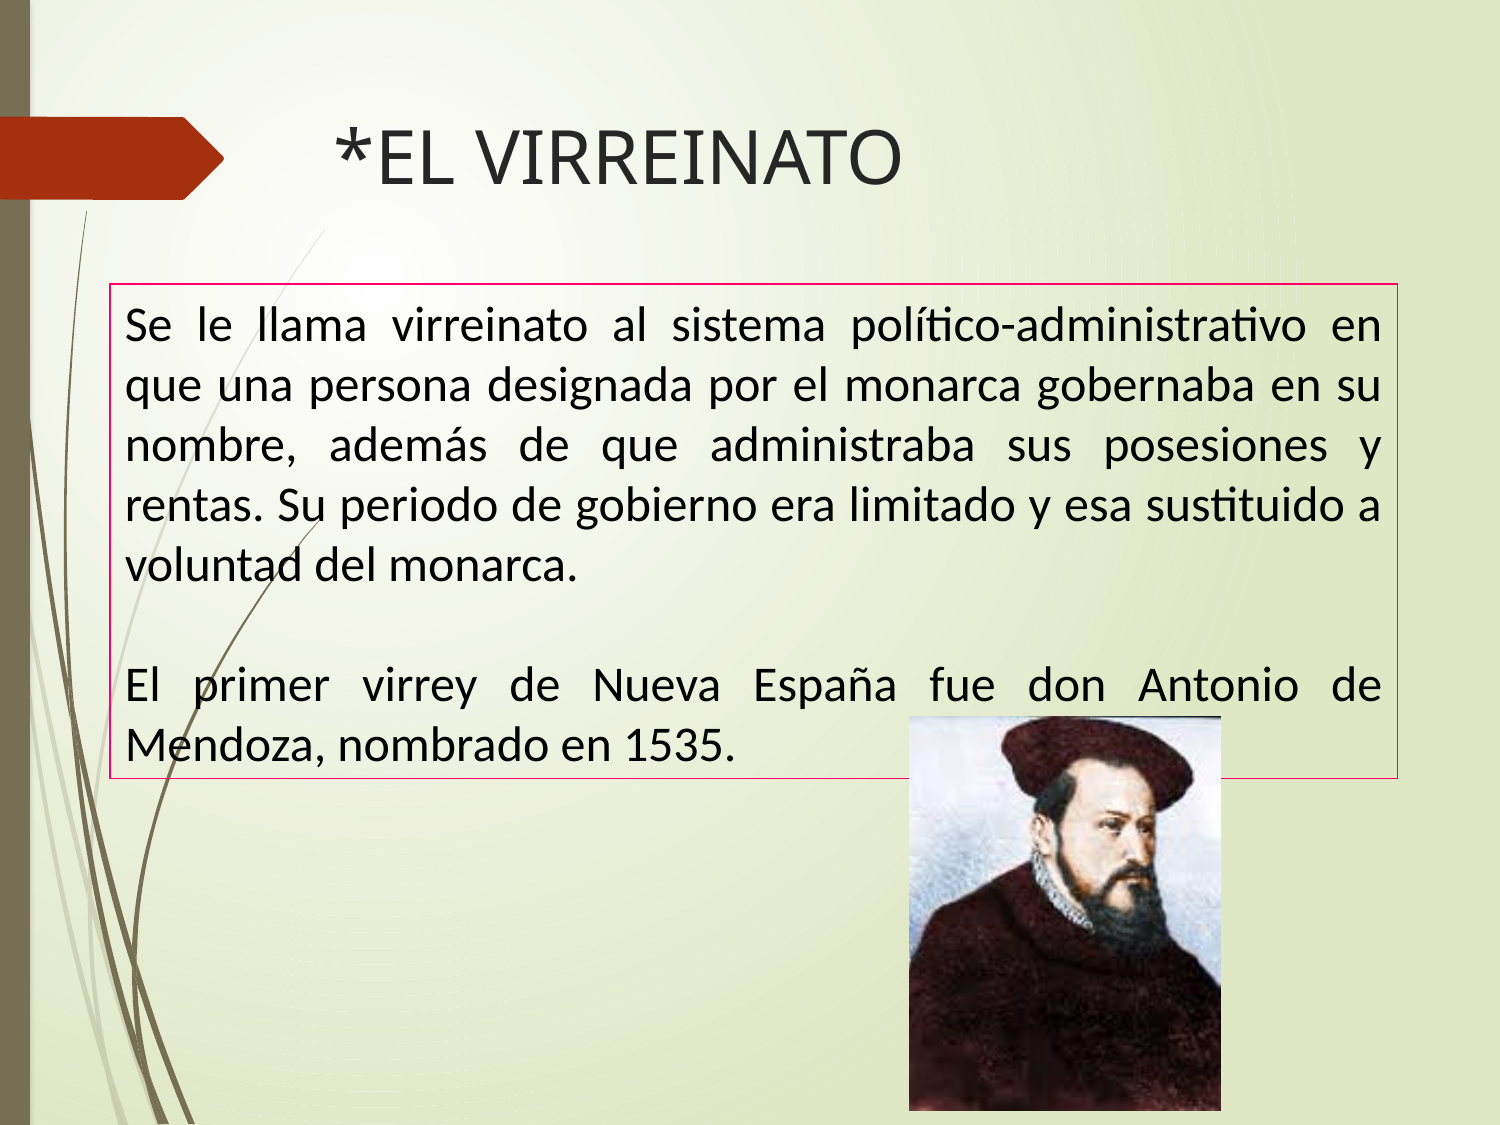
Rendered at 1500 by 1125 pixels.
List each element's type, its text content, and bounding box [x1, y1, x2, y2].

text_box Se le llama virreinato al sistema político-administrativo en que una persona designada por el monarca gobernaba en su nombre, además de que administraba sus posesiones y rentas. Su periodo de gobierno era limitado y esa sustituido a voluntad del monarca. El primer virrey de Nueva España fue don Antonio de Mendoza, nombrado en 1535. [110, 283, 1398, 779]
title *EL VIRREINATO [318, 102, 1401, 313]
picture [908, 716, 1221, 1111]
